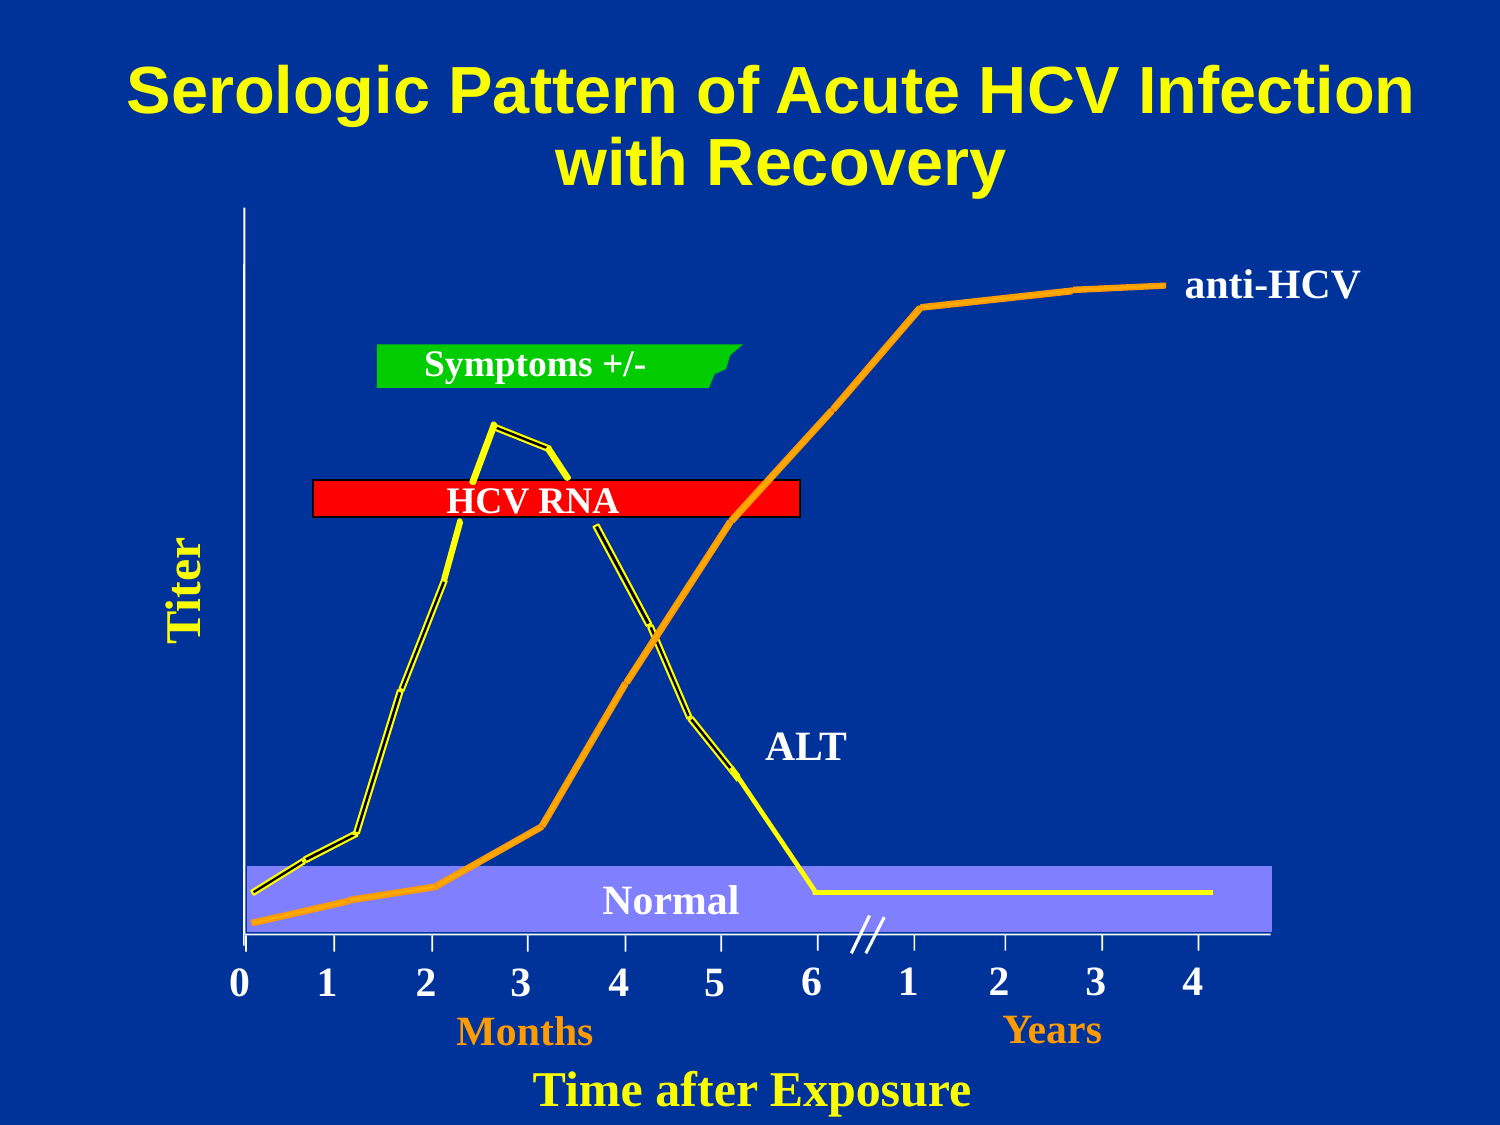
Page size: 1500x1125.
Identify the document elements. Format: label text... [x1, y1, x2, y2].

text_box 4 [593, 952, 657, 1002]
text_box 3 [495, 952, 559, 1002]
text_box 2 [400, 952, 464, 1013]
text_box Months [441, 1002, 667, 1062]
text_box Time after Exposure [517, 1056, 1046, 1125]
text_box 2 [973, 951, 1037, 1012]
text_box Serologic Pattern of Acute HCV Infection with Recovery [0, 37, 1500, 219]
text_box 5 [689, 952, 753, 1013]
text_box anti-HCV [1169, 255, 1388, 316]
text_box 3 [1070, 951, 1134, 1000]
text_box 6 [786, 951, 849, 1012]
text_box Years [987, 1000, 1172, 1060]
text_box [864, 934, 878, 955]
text_box 1 [301, 952, 365, 1013]
text_box Titer [149, 476, 218, 660]
text_box [1166, 866, 1272, 932]
text_box [849, 934, 863, 955]
text_box 1 [883, 951, 946, 1012]
text_box 0 [214, 952, 278, 1013]
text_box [251, 283, 1166, 926]
text_box 4 [1167, 951, 1231, 1012]
